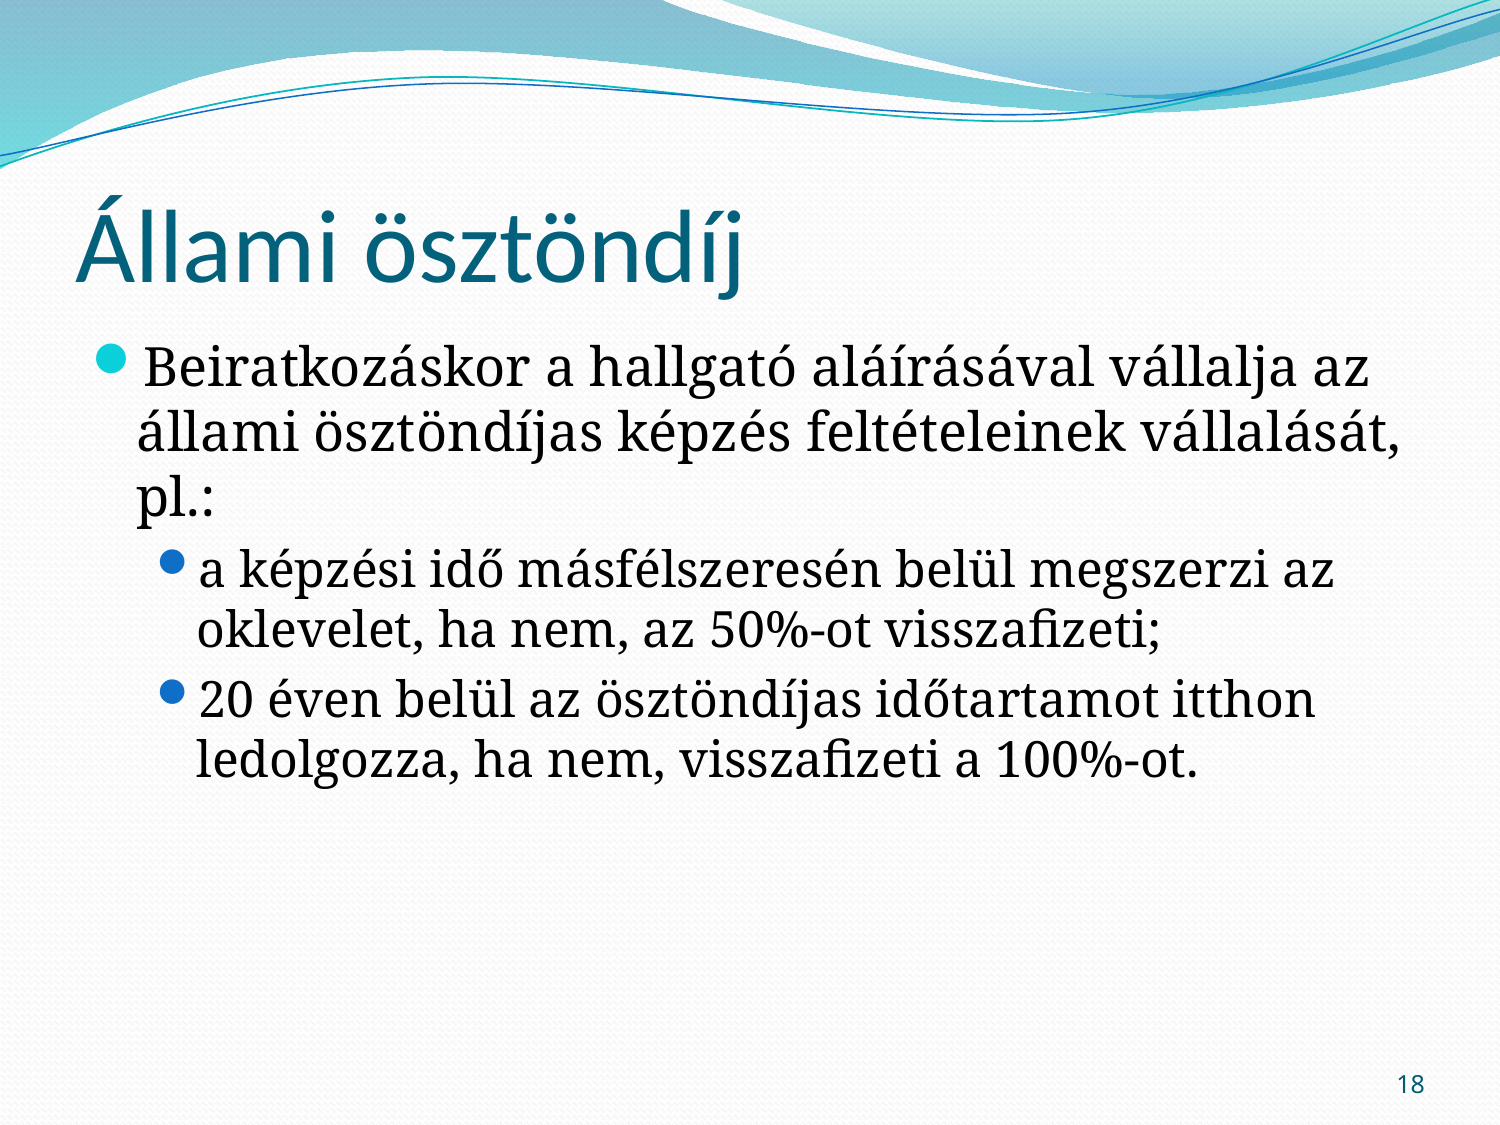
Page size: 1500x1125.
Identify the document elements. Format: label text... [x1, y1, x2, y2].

slide_number 18 [1299, 1042, 1425, 1103]
list Beiratkozáskor a hallgató aláírásával vállalja az állami ösztöndíjas képzés feltételeinek vállalását, pl.: a képzési idő másfélszeresén belül megszerzi az oklevelet, ha nem, az 50%-ot visszafizeti; 20 éven belül az ösztöndíjas időtartamot itthon ledolgozza, ha nem, visszafizeti a 100%-ot. [76, 324, 1419, 1059]
title Állami ösztöndíj [74, 115, 1426, 304]
